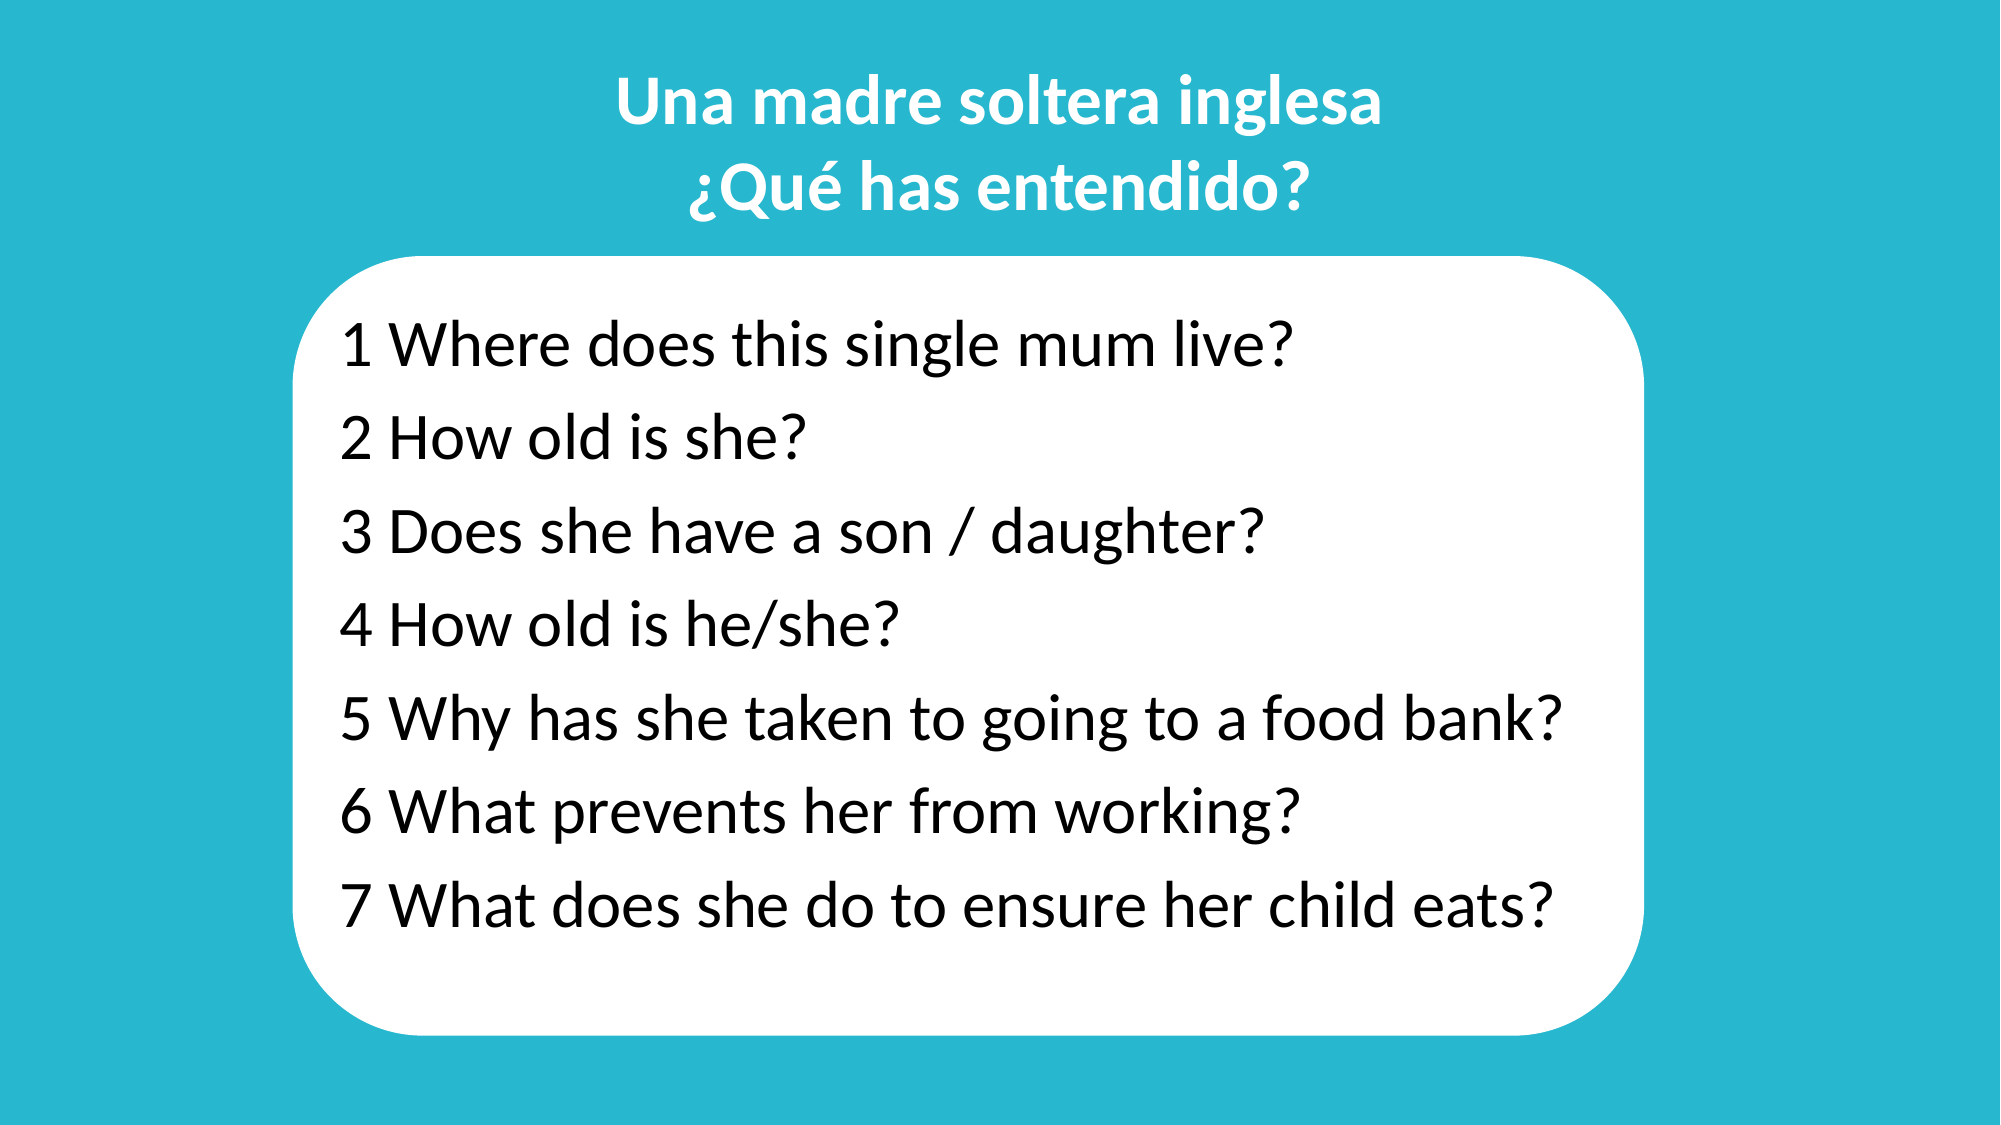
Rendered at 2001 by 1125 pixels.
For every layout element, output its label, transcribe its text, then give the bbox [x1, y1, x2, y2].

text_box [334, 256, 1603, 292]
list 1 Where does this single mum live? 2 How old is she? 3 Does she have a son / daughter? 4 How old is he/she? 5 Why has she taken to going to a food bank? 6 What prevents her from working? 7 What does she do to ensure her child eats? [324, 292, 1675, 1035]
title Una madre soltera inglesa ¿Qué has entendido? [324, 45, 1675, 233]
text_box [293, 302, 324, 990]
